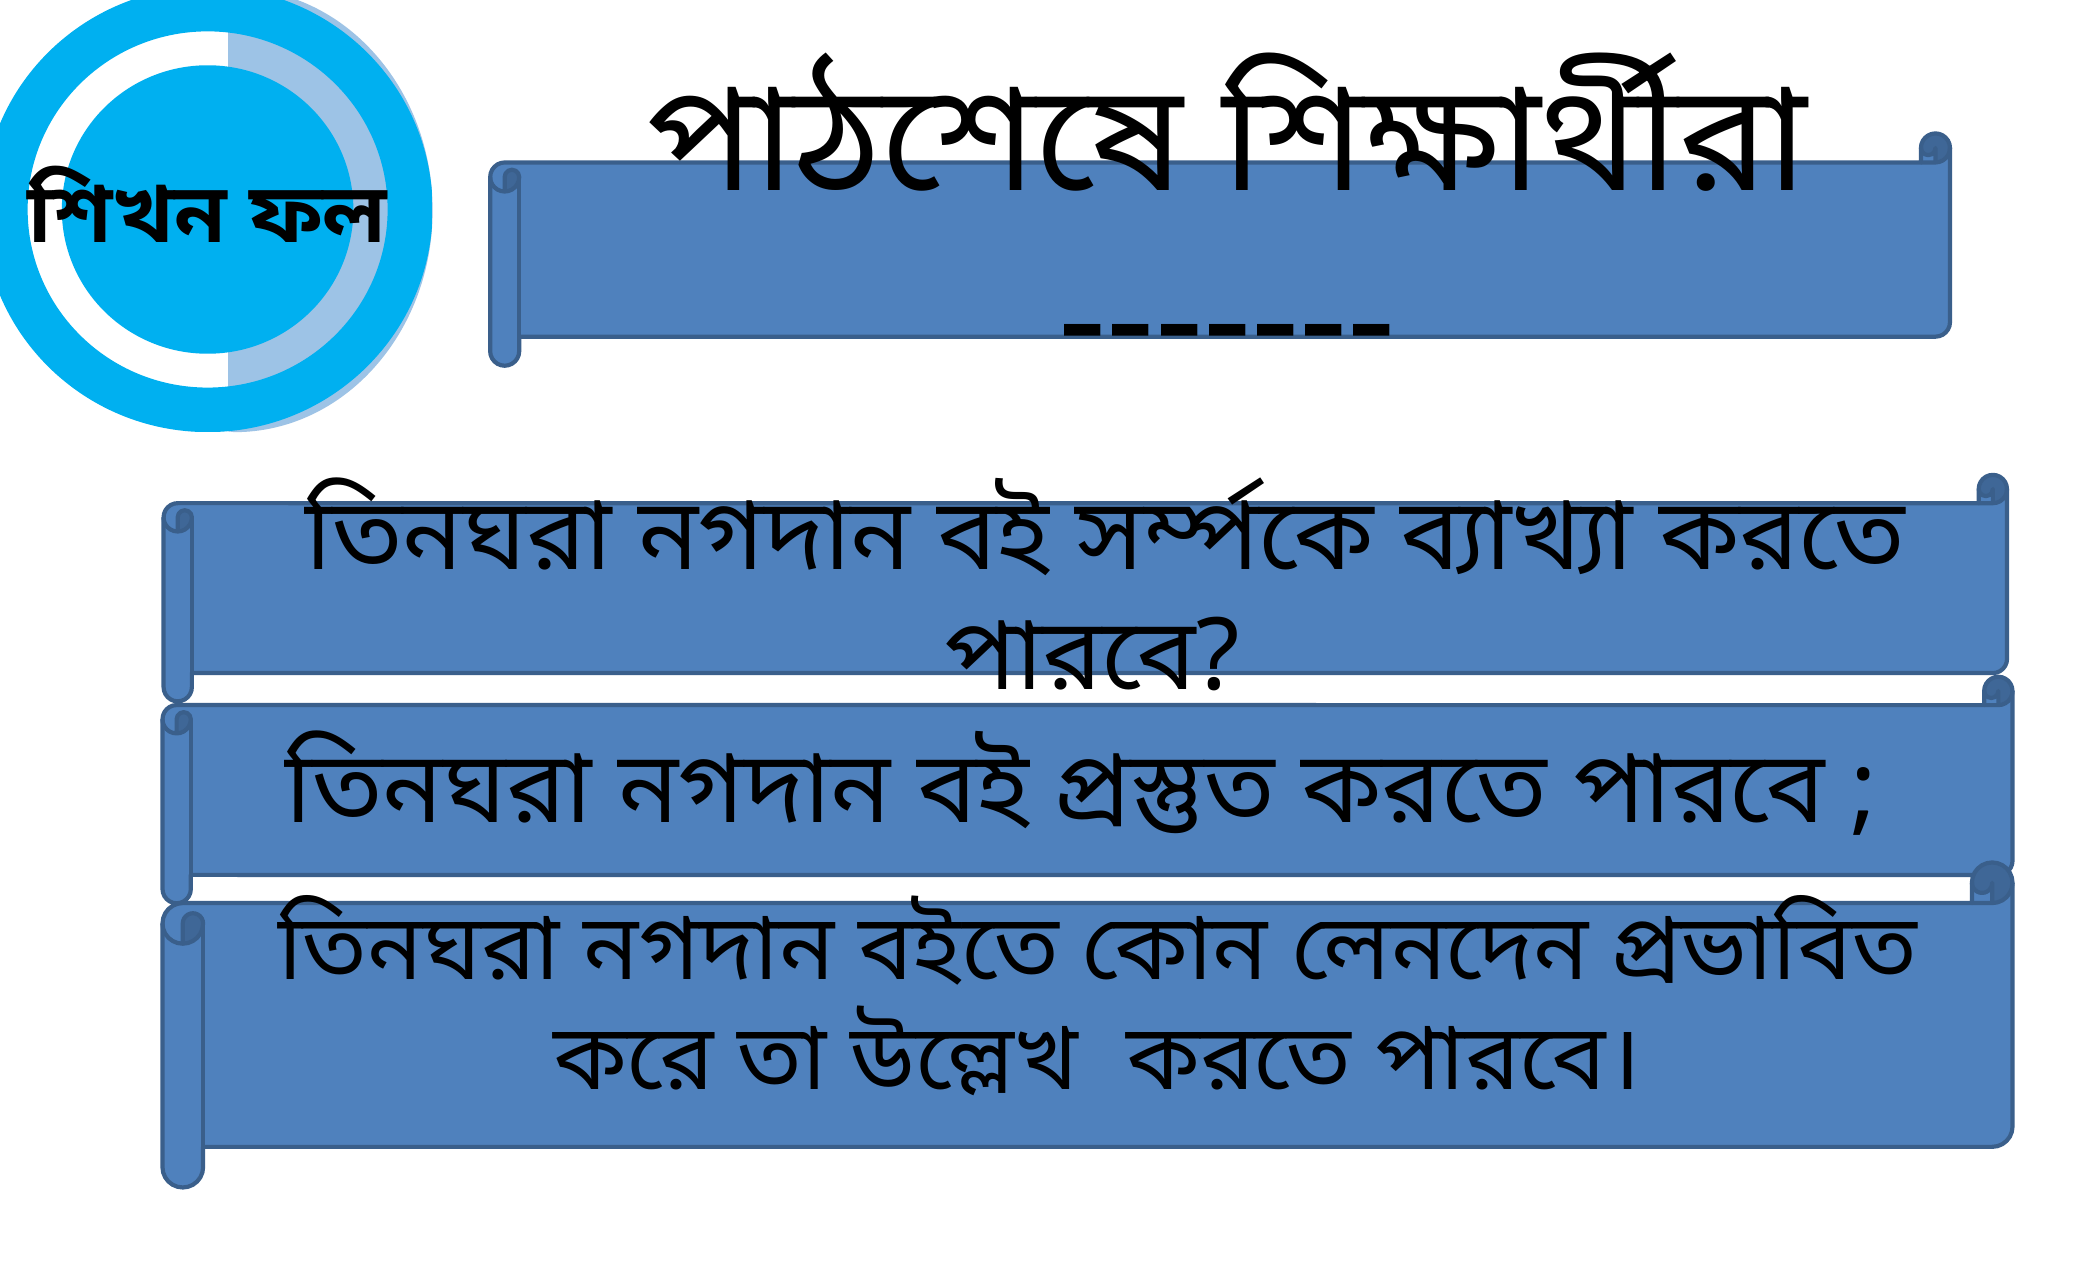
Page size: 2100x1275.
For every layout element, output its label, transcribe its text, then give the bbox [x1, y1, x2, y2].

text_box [162, 474, 2013, 1188]
text_box পাঠশেষে শিক্ষার্থীরা ------- [488, 131, 1953, 368]
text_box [0, 0, 433, 433]
